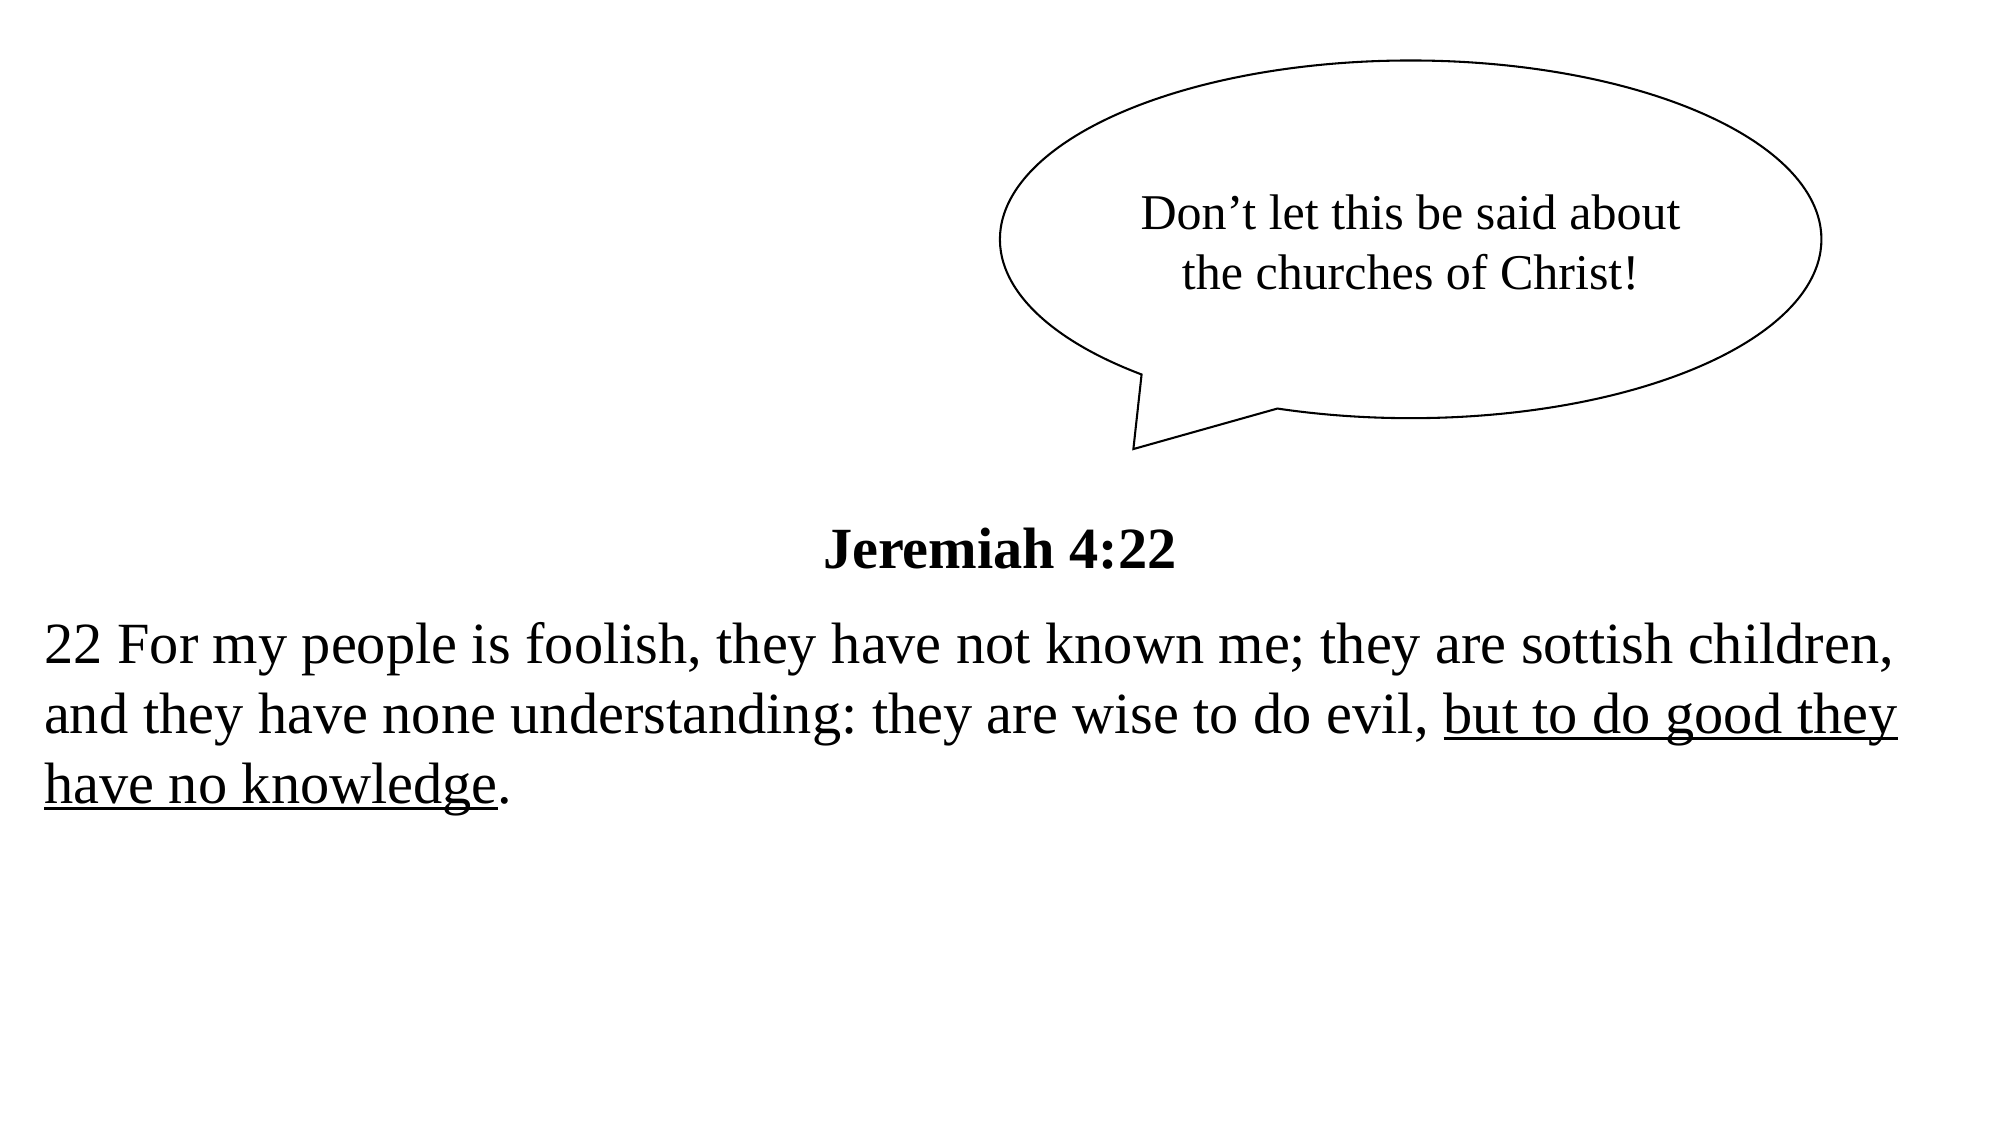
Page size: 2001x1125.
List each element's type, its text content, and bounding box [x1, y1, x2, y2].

text_box Don’t let this be said about the churches of Christ! [998, 59, 1823, 451]
text_box Jeremiah 4:22 22 For my people is foolish, they have not known me; they are sottish children, and they have none understanding: they are wise to do evil, but to do good they have no knowledge. [29, 502, 1971, 823]
